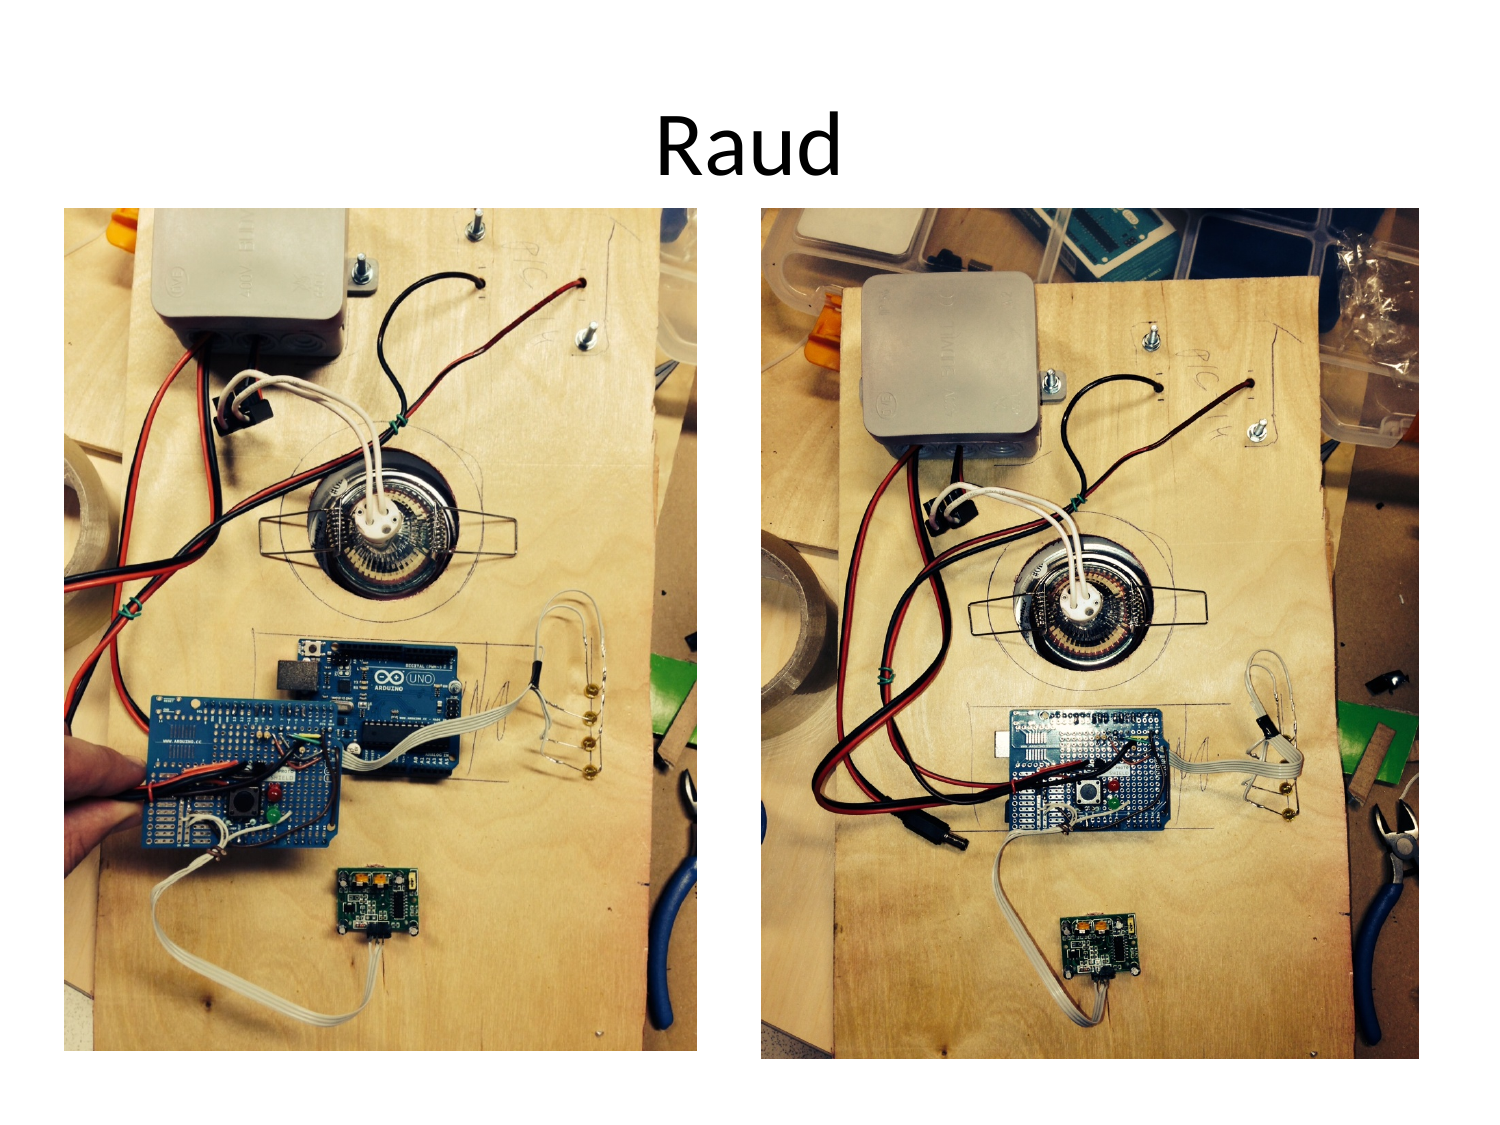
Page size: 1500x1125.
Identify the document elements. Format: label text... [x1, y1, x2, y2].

title Raud [75, 45, 1425, 233]
picture [761, 207, 1419, 1059]
picture [64, 207, 697, 1051]
